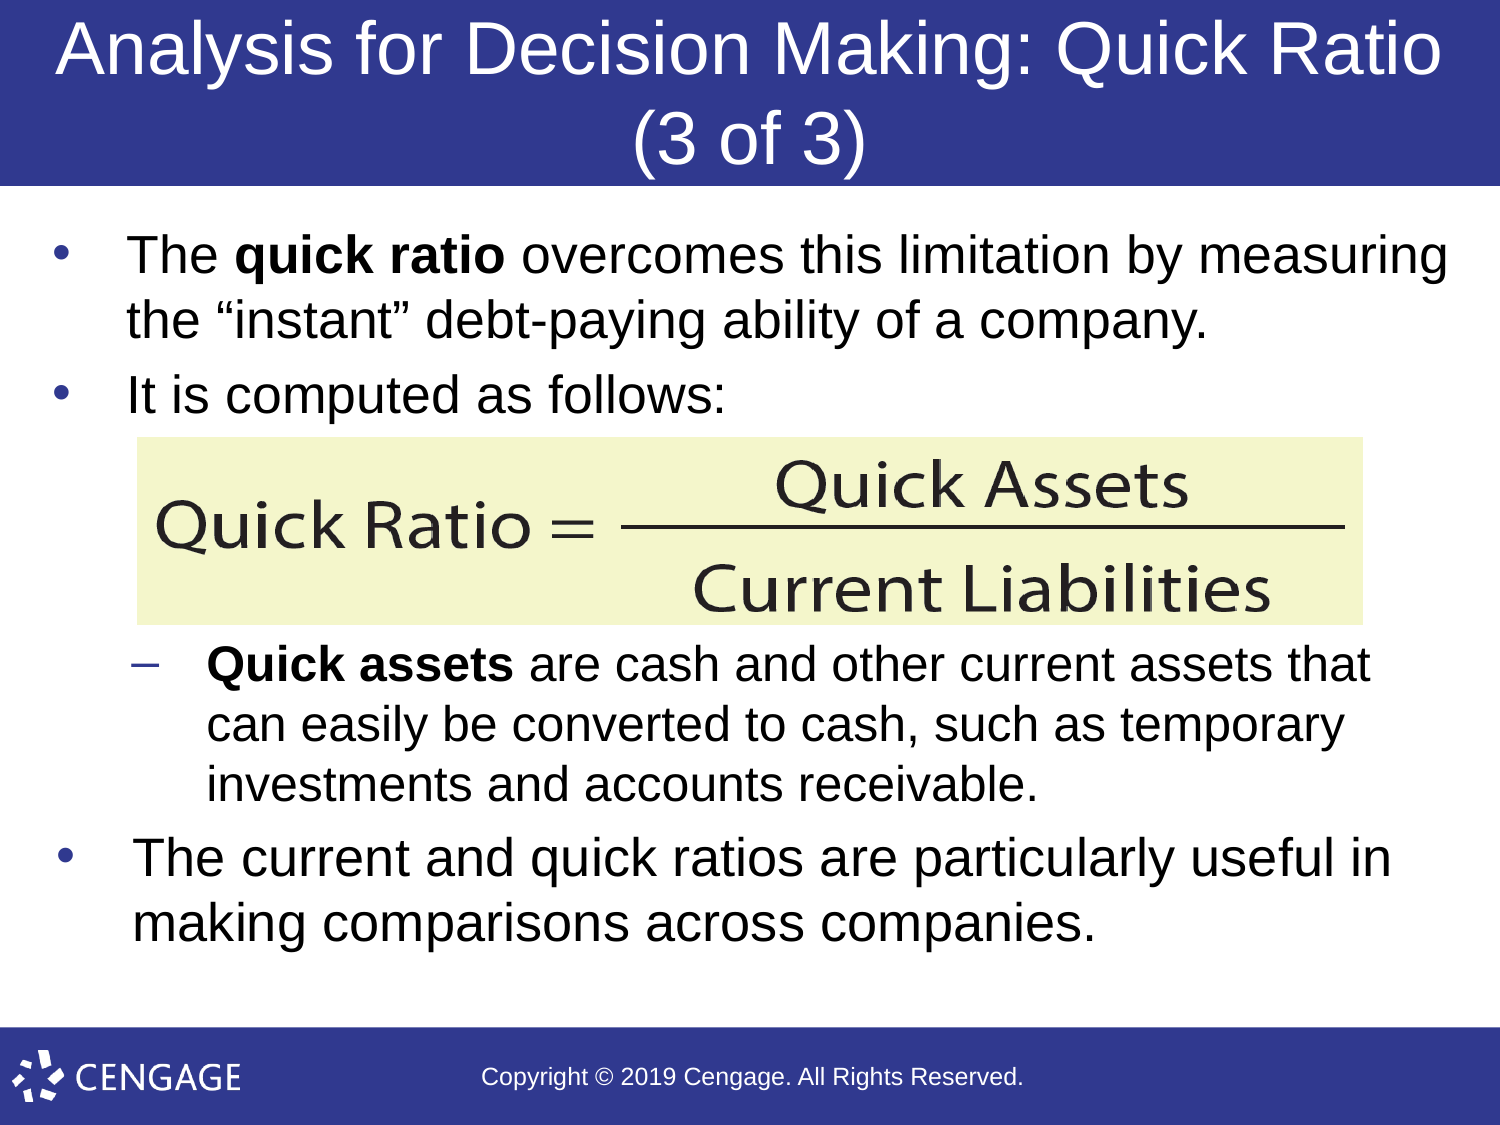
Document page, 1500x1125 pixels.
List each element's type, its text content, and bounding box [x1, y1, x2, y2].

list Quick assets are cash and other current assets that can easily be converted to cash, such as temporary investments and accounts receivable. The current and quick ratios are particularly useful in making comparisons across companies. [41, 624, 1448, 1013]
picture [12, 1050, 240, 1102]
picture [137, 437, 1363, 625]
title Analysis for Decision Making: Quick Ratio (3 of 3) [7, 4, 1493, 176]
list The quick ratio overcomes this limitation by measuring the “instant” debt-paying ability of a company. It is computed as follows: [37, 212, 1475, 438]
